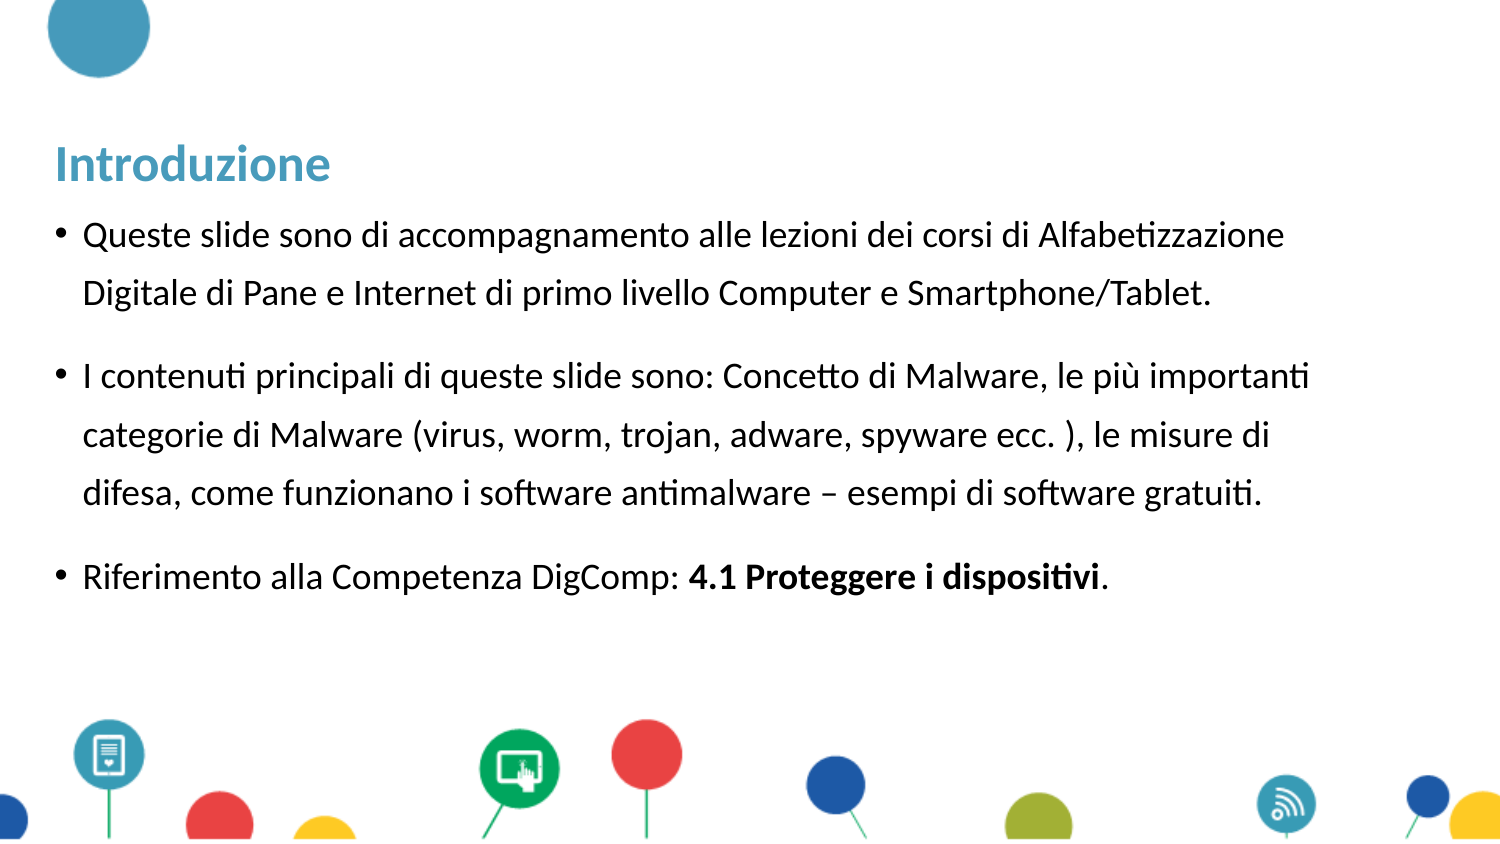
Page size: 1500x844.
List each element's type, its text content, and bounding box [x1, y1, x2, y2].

text_box Queste slide sono di accompagnamento alle lezioni dei corsi di Alfabetizzazione Digitale di Pane e Internet di primo livello Computer e Smartphone/Tablet. I contenuti principali di queste slide sono: Concetto di Malware, le più importanti categorie di Malware (virus, worm, trojan, adware, spyware ecc. ), le misure di difesa, come funzionano i software antimalware – esempi di software gratuiti. Riferimento alla Competenza DigComp: 4.1 Proteggere i dispositivi. [39, 188, 1334, 724]
title Introduzione [39, 82, 603, 188]
picture [0, 0, 1500, 844]
